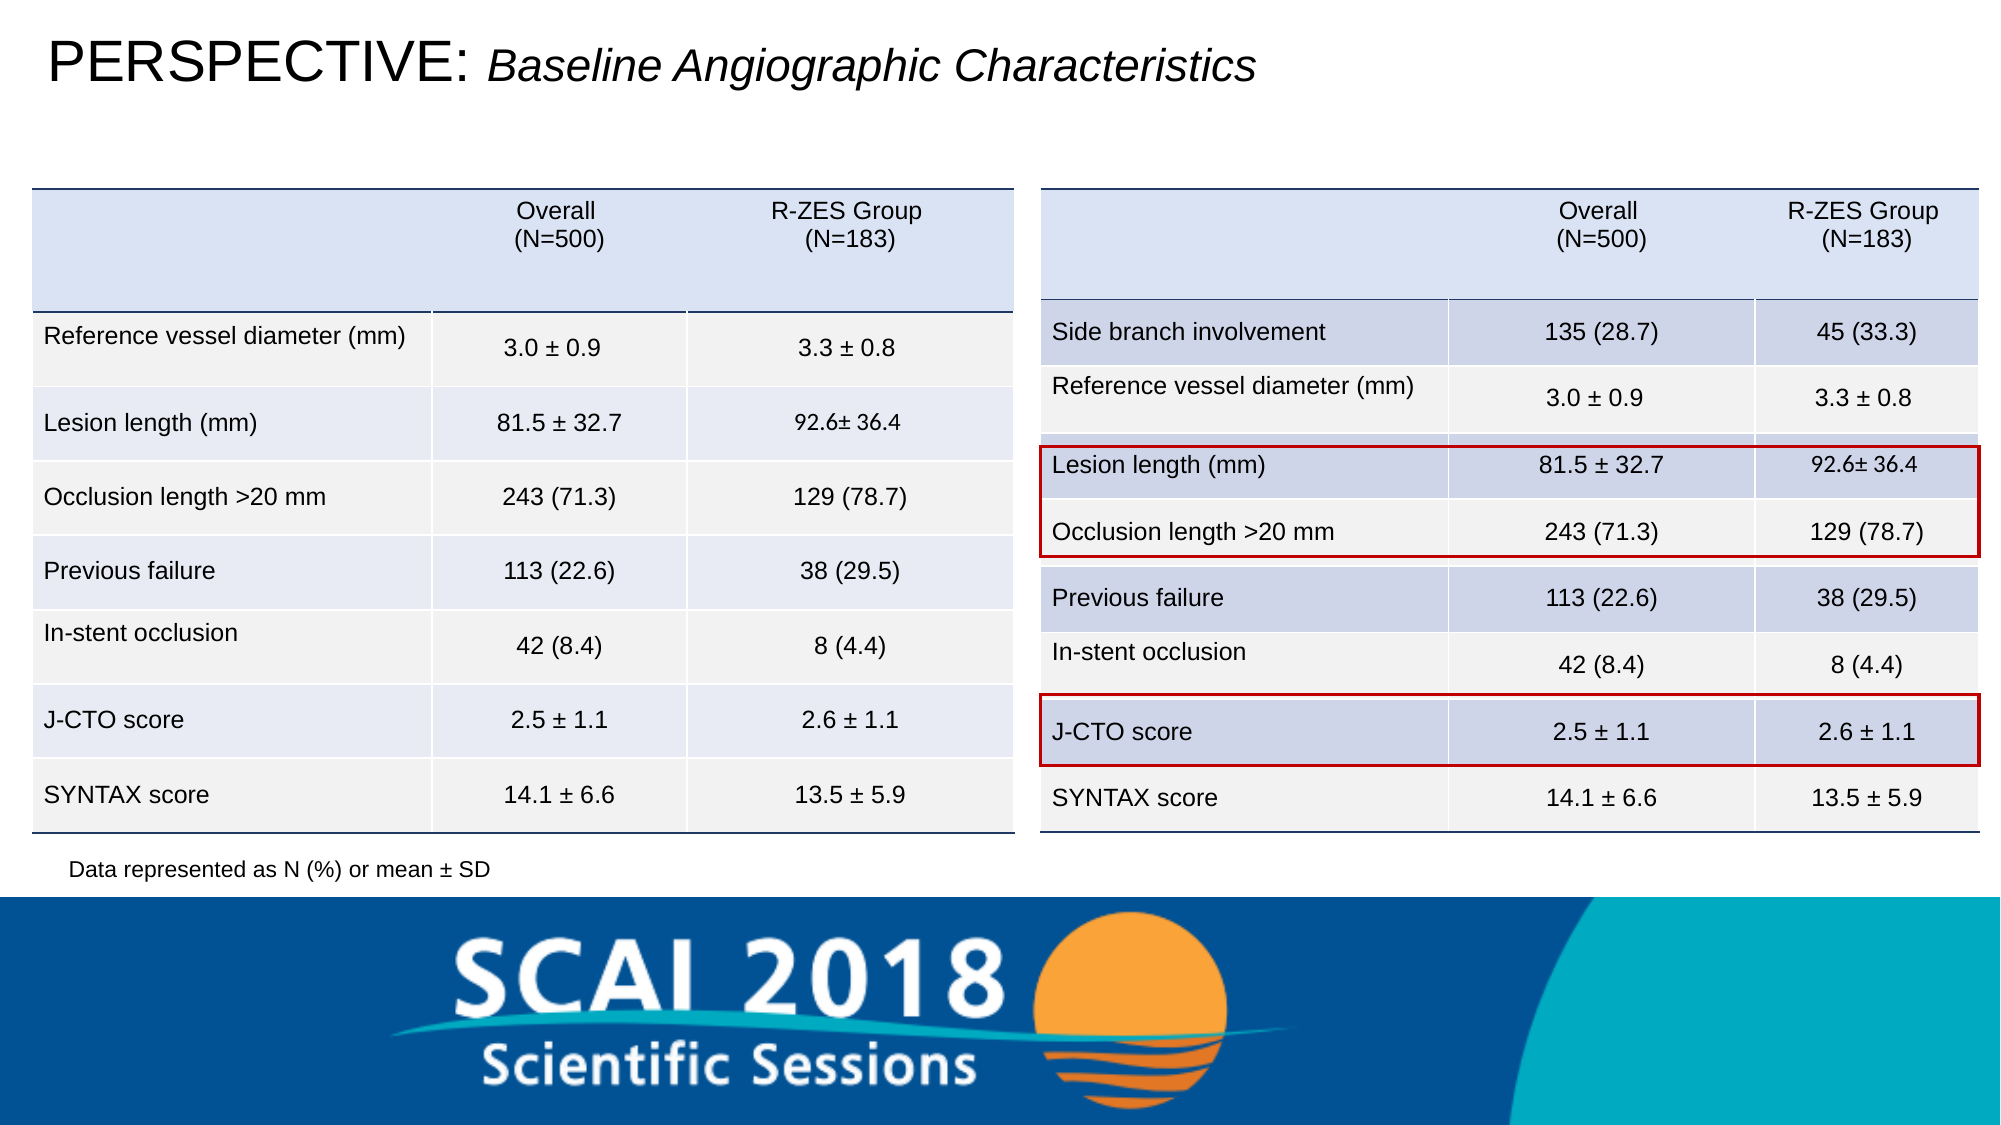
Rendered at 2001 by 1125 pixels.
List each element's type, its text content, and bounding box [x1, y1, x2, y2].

text_box [1040, 446, 1980, 557]
table_cell 3.0 ± 0.9 [433, 313, 686, 386]
table_cell 243 (71.3) [433, 462, 686, 534]
table_cell 2.6 ± 1.1 [688, 685, 1013, 757]
table_header R-ZES Group (N=183) [1755, 190, 1979, 299]
table_cell 2.5 ± 1.1 [433, 685, 686, 757]
table_header [1041, 190, 1449, 299]
table_cell Side branch involvement [1041, 300, 1448, 365]
table_cell 129 (78.7) [688, 462, 1013, 534]
table_cell 3.3 ± 0.8 [688, 313, 1013, 386]
table_cell 8 (4.4) [688, 611, 1013, 683]
table_cell 13.5 ± 5.9 [688, 759, 1013, 832]
table_cell 38 (29.5) [688, 536, 1013, 609]
table_cell 243 (71.3) [1449, 557, 1754, 565]
table_cell In-stent occlusion [33, 611, 431, 683]
table_cell 129 (78.7) [1756, 557, 1978, 565]
table_cell 13.5 ± 5.9 [1756, 767, 1978, 831]
table_cell 92.6± 36.4 [1756, 434, 1978, 446]
table_cell Reference vessel diameter (mm) [1041, 367, 1448, 432]
table_cell Occlusion length >20 mm [1041, 557, 1448, 565]
table_cell 81.5 ± 32.7 [433, 387, 686, 460]
table_cell 8 (4.4) [1756, 633, 1978, 694]
table_cell 81.5 ± 32.7 [1449, 434, 1754, 446]
table_header Overall (N=500) [432, 190, 687, 311]
table_header Overall (N=500) [1449, 190, 1755, 299]
table_cell 3.3 ± 0.8 [1756, 367, 1978, 432]
table_cell 14.1 ± 6.6 [1449, 767, 1754, 831]
table_header [32, 190, 432, 311]
table_cell Previous failure [1041, 567, 1448, 632]
table_cell 42 (8.4) [1449, 633, 1754, 694]
table_cell 135 (28.7) [1449, 300, 1754, 365]
table_cell 3.0 ± 0.9 [1449, 367, 1754, 432]
table_cell In-stent occlusion [1041, 633, 1448, 694]
table_cell SYNTAX score [1041, 767, 1448, 831]
table_cell 92.6± 36.4 [688, 387, 1013, 460]
table_cell Reference vessel diameter (mm) [33, 313, 431, 386]
table_cell 38 (29.5) [1756, 567, 1978, 632]
table_cell Lesion length (mm) [33, 387, 431, 460]
table_cell 42 (8.4) [433, 611, 686, 683]
text_box Data represented as N (%) or mean ± SD [53, 847, 537, 890]
table_cell 113 (22.6) [1449, 567, 1754, 632]
table_cell 45 (33.3) [1756, 300, 1978, 365]
table_cell 113 (22.6) [433, 536, 686, 609]
table_cell Occlusion length >20 mm [33, 462, 431, 534]
table_cell Previous failure [33, 536, 431, 609]
table_header R-ZES Group (N=183) [687, 190, 1014, 311]
table_cell J-CTO score [33, 685, 431, 757]
table_cell SYNTAX score [33, 759, 431, 832]
text_box [1040, 694, 1980, 766]
table_cell Lesion length (mm) [1041, 434, 1448, 446]
table_cell 14.1 ± 6.6 [433, 759, 686, 832]
title PERSPECTIVE: Baseline Angiographic Characteristics [32, 27, 1833, 215]
